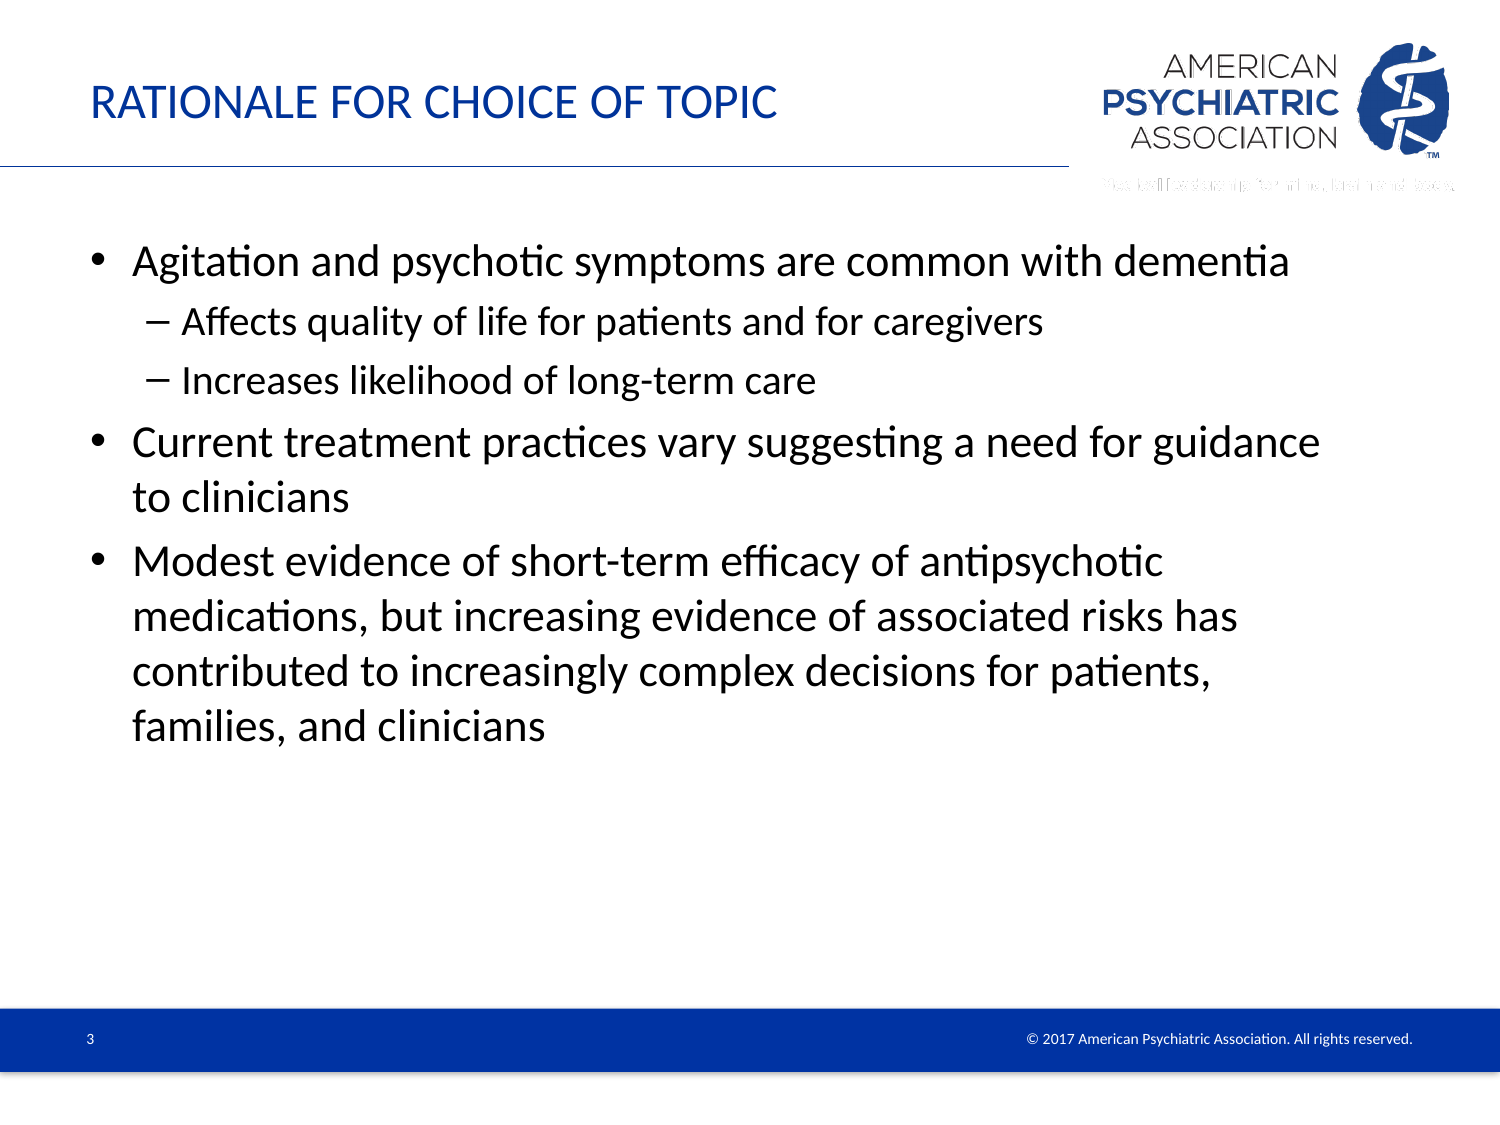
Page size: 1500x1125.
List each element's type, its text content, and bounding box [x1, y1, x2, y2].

list Agitation and psychotic symptoms are common with dementia Affects quality of life for patients and for caregivers Increases likelihood of long-term care Current treatment practices vary suggesting a need for guidance to clinicians Modest evidence of short-term efficacy of antipsychotic medications, but increasing evidence of associated risks has contributed to increasingly complex decisions for patients, families, and clinicians [75, 223, 1357, 974]
title Rationale for choice of topic [75, 50, 1070, 147]
